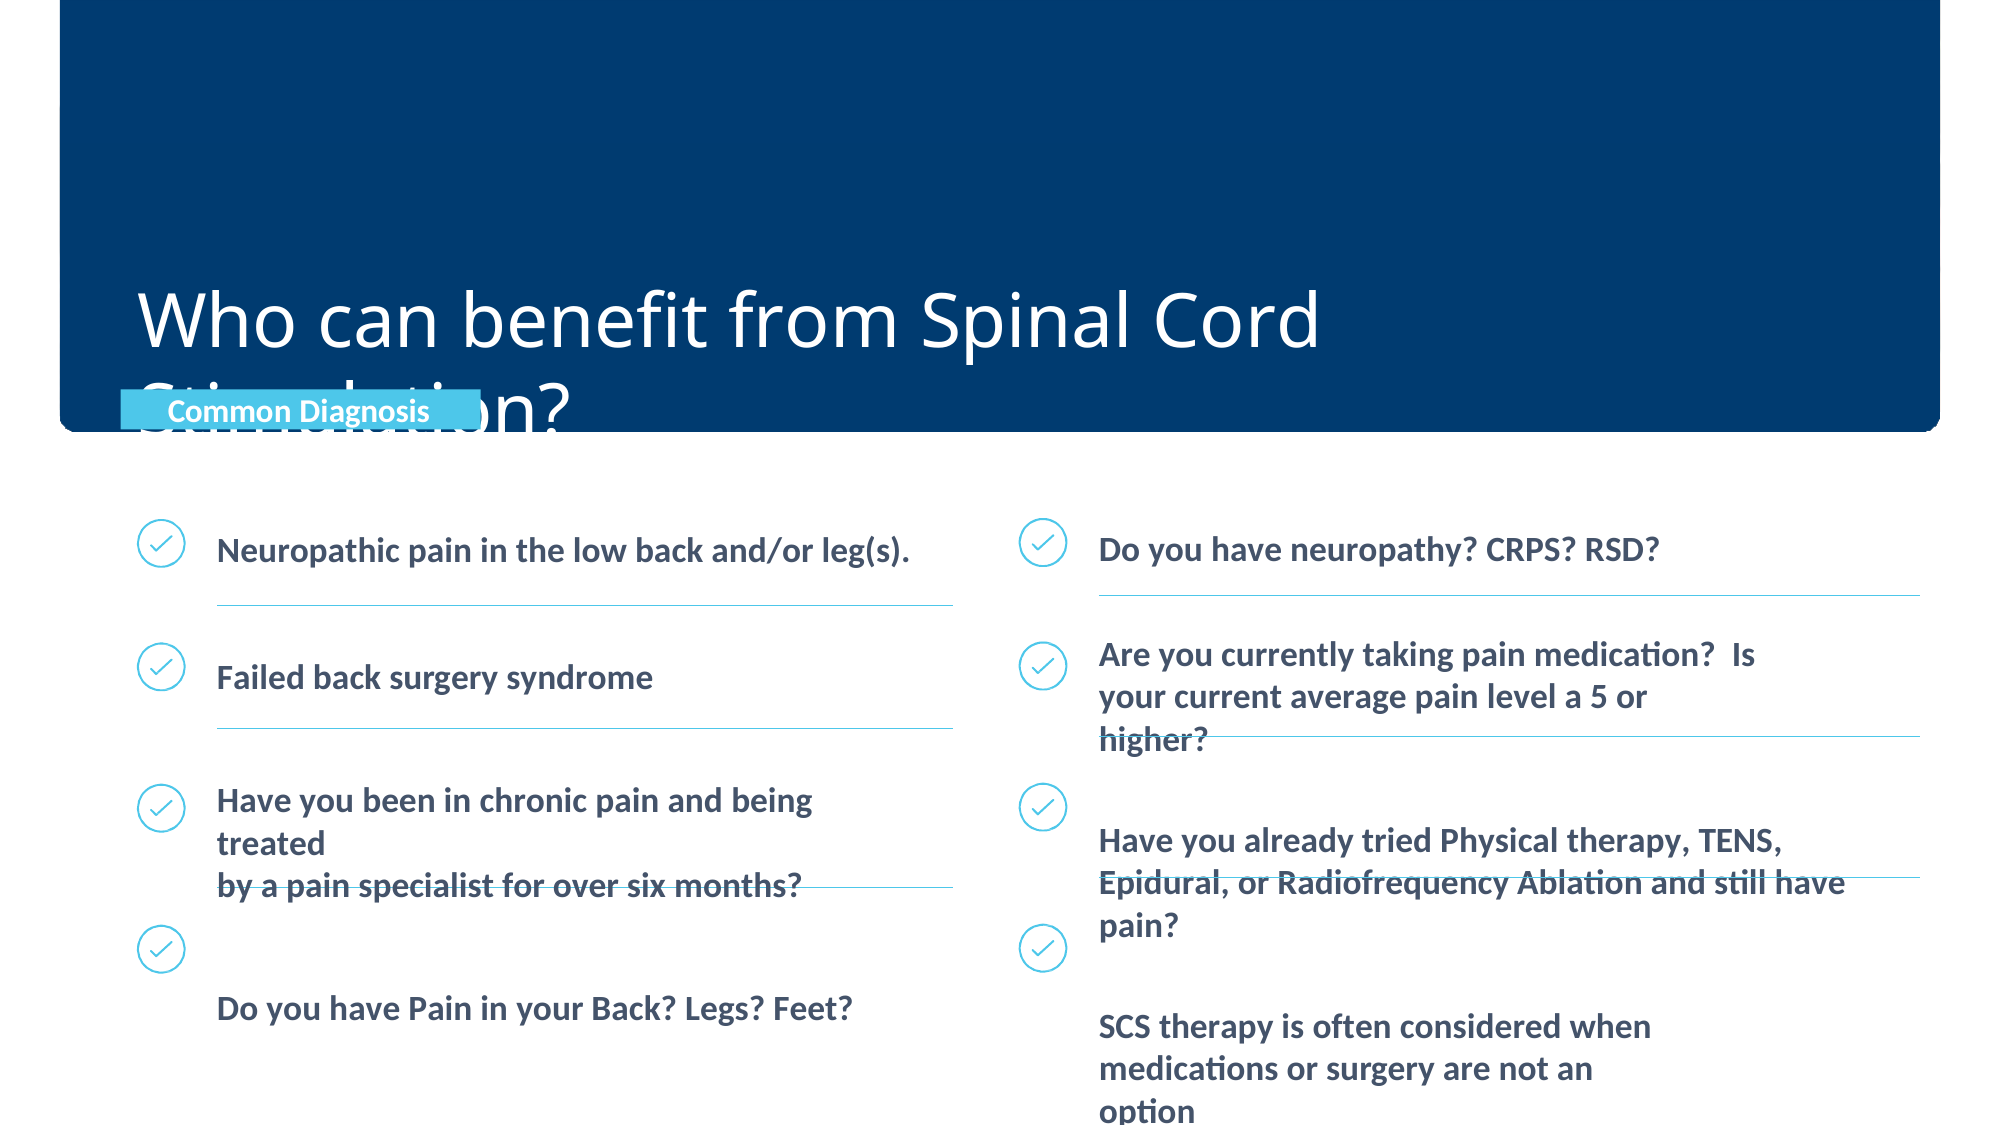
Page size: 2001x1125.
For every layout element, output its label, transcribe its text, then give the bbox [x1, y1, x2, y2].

text_box [59, 0, 1940, 432]
text_box Neuropathic pain in the low back and/or leg(s). Failed back surgery syndrome Have you been in chronic pain and being treated by a pain specialist for over six months? Do you have Pain in your Back? Legs? Feet? [214, 526, 928, 1028]
text_box [1031, 940, 1055, 957]
text_box [150, 799, 173, 816]
text_box Who can benefit from Spinal Cord Stimulation? [135, 272, 1554, 453]
text_box [136, 519, 186, 568]
text_box [150, 658, 173, 676]
text_box [1018, 518, 1068, 567]
text_box [1018, 923, 1068, 973]
text_box [1031, 657, 1055, 674]
text_box [1031, 799, 1055, 816]
text_box [136, 924, 186, 974]
text_box Common Diagnosis [120, 389, 481, 430]
text_box Do you have neuropathy? CRPS? RSD? Are you currently taking pain medication? Is your current average pain level a 5 or higher? Have you already tried Physical therapy, TENS, Epidural, or Radiofrequency Ablation and still have pain? SCS therapy is often considered when medications or surgery are not an option [1096, 525, 1916, 1125]
text_box [1018, 782, 1068, 832]
text_box [150, 535, 173, 552]
text_box [1031, 534, 1055, 551]
text_box [1018, 641, 1068, 691]
text_box [136, 642, 186, 692]
text_box [136, 783, 186, 833]
text_box [150, 941, 173, 958]
